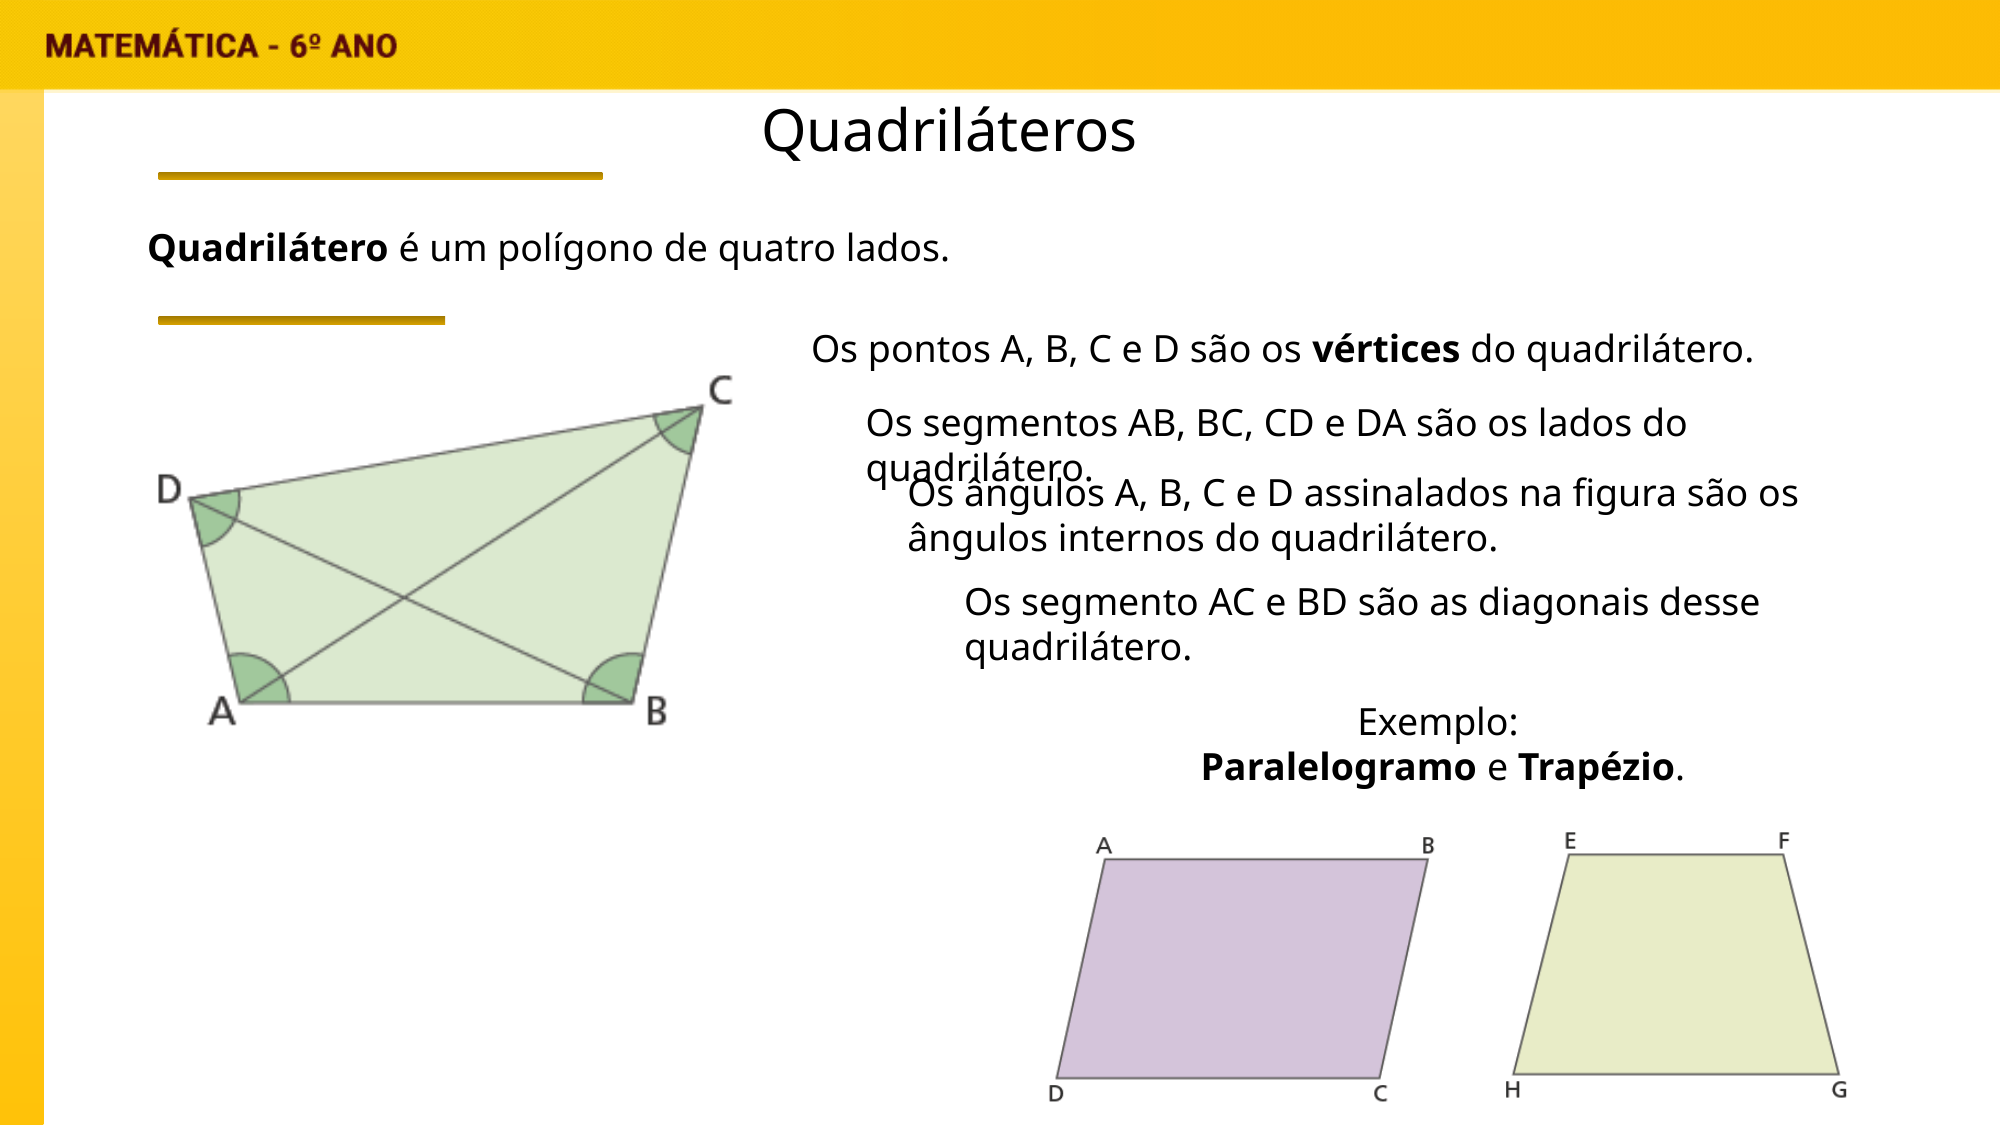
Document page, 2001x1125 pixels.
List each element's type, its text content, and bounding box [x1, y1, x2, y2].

text_box Os pontos A, B, C e D são os vértices do quadrilátero. [796, 317, 1797, 378]
text_box Quadriláteros [449, 93, 1450, 171]
picture [1493, 816, 1854, 1101]
picture [1036, 822, 1443, 1107]
text_box Os segmento AC e BD são as diagonais desse quadrilátero. [949, 570, 2000, 676]
text_box [158, 316, 446, 325]
picture [135, 363, 746, 741]
text_box [158, 171, 604, 181]
text_box Os ângulos A, B, C e D assinalados na figura são os ângulos internos do quadrilátero. [892, 461, 1944, 566]
text_box Os segmentos AB, BC, CD e DA são os lados do quadrilátero. [850, 391, 1914, 497]
text_box Exemplo: Paralelogramo e Trapézio. [991, 690, 1894, 796]
text_box [0, 93, 44, 1125]
slide_number 9 [1443, 1042, 1863, 1103]
picture [0, 0, 2000, 93]
text_box Quadrilátero é um polígono de quatro lados. [132, 216, 1073, 277]
